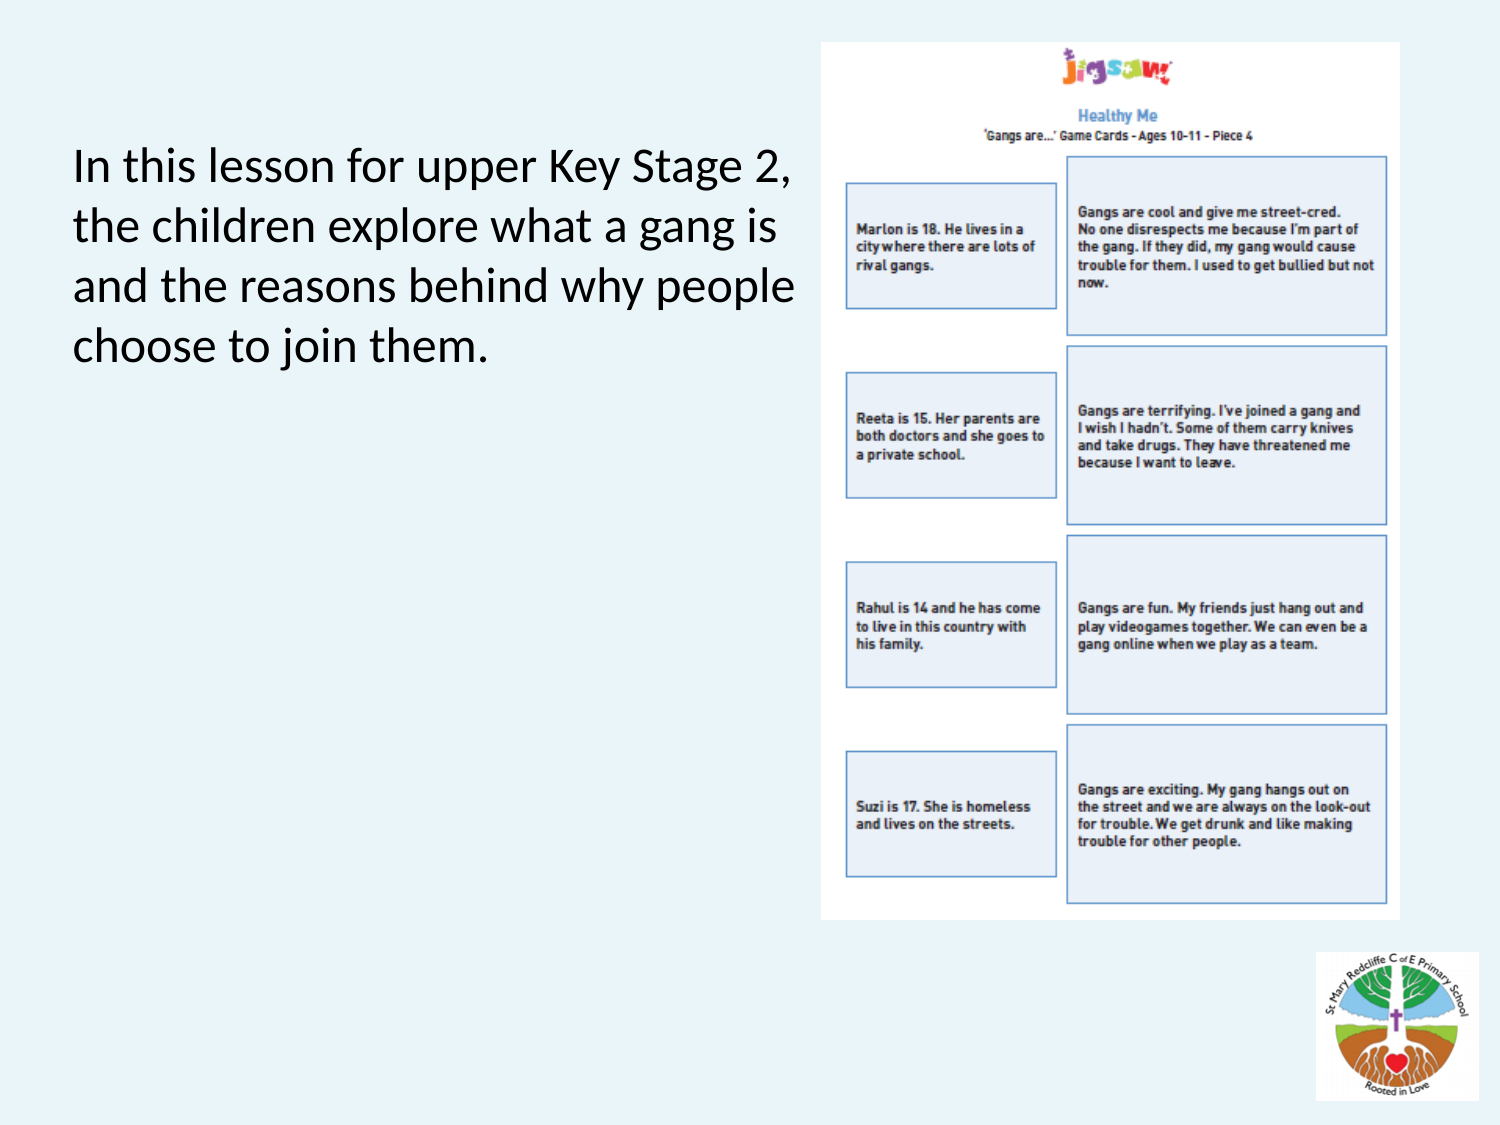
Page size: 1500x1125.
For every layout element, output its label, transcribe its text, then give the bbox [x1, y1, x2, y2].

picture [1316, 952, 1480, 1101]
text_box In this lesson for upper Key Stage 2, the children explore what a gang is and the reasons behind why people choose to join them. [57, 125, 816, 381]
picture [821, 42, 1400, 920]
